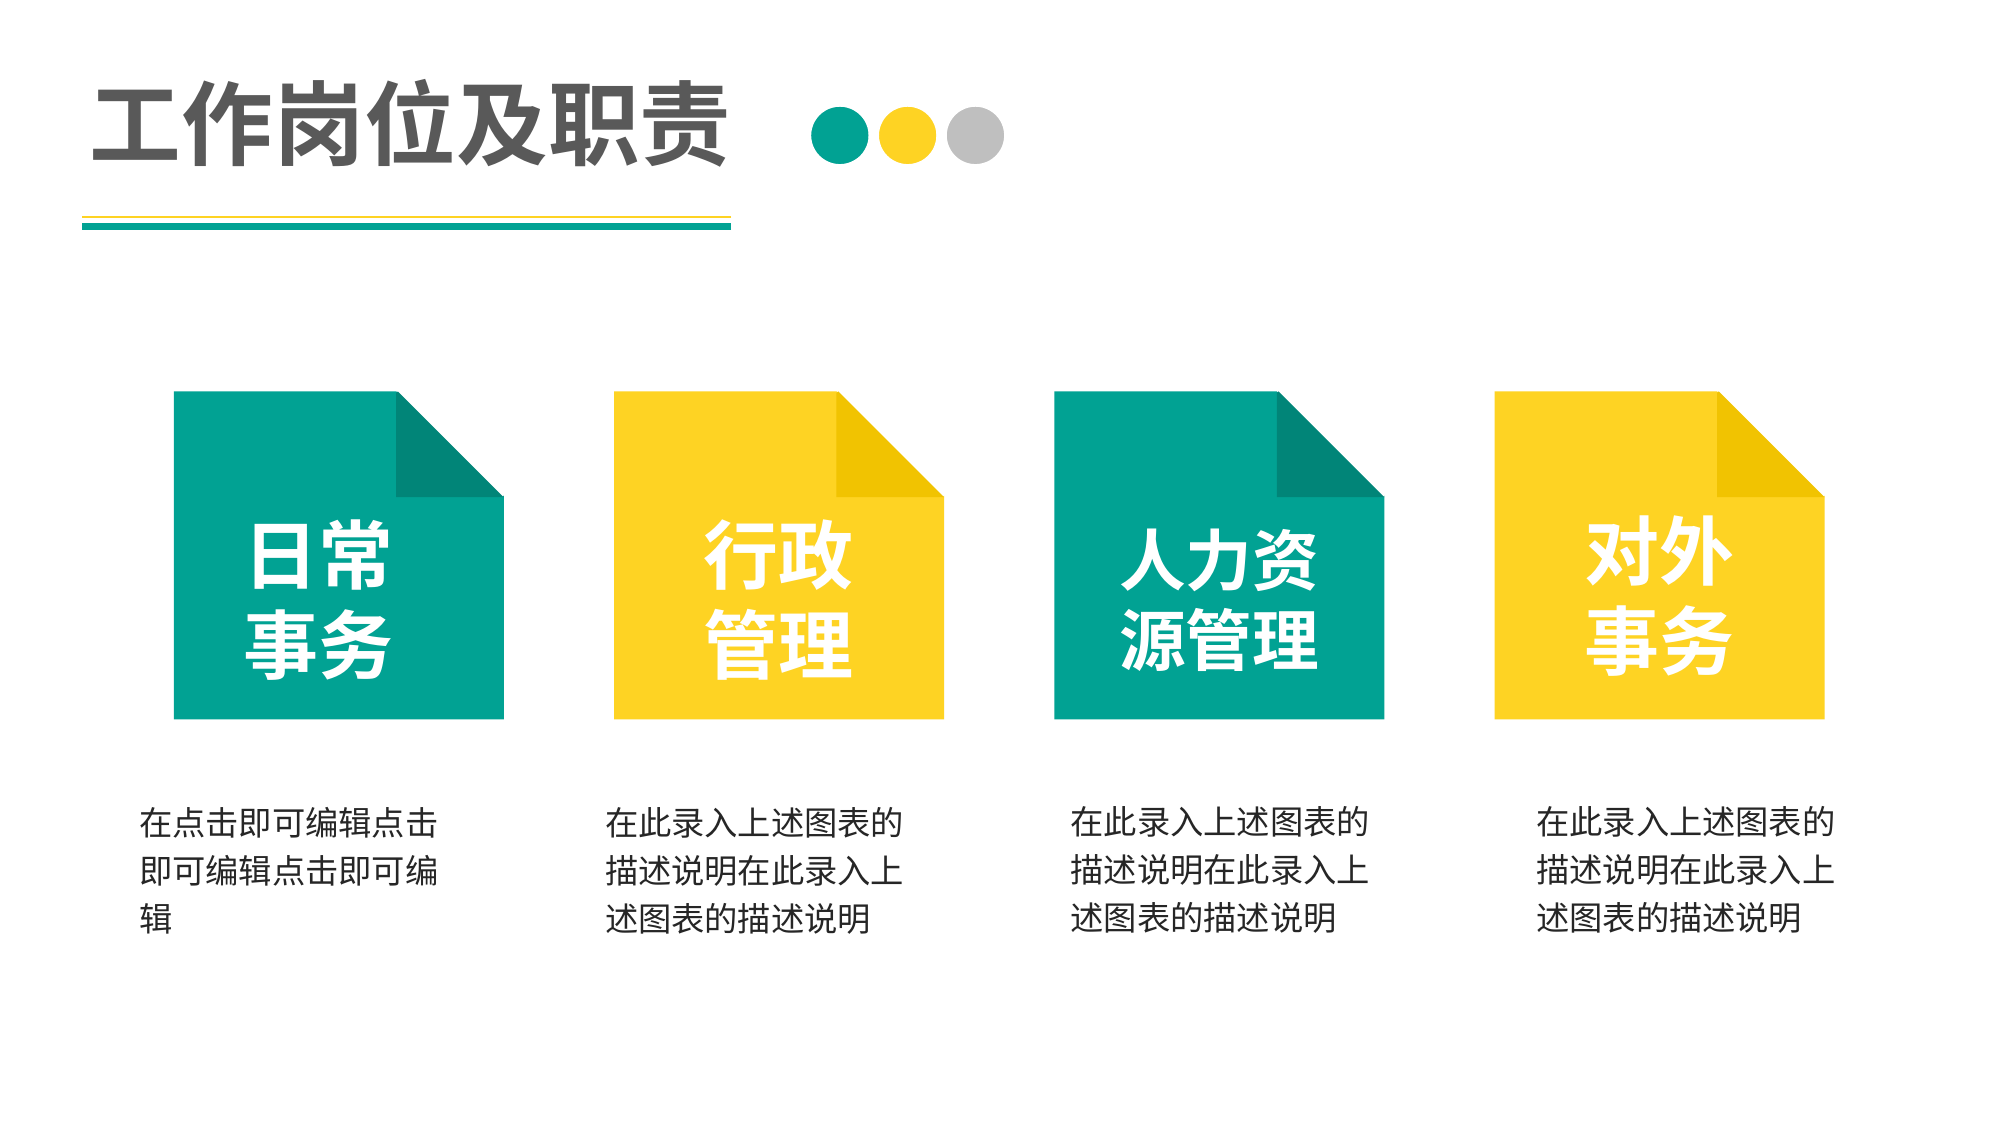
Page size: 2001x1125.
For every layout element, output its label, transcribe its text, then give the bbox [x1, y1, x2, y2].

text_box 在点击即可编辑点击即可编辑点击即可编辑 [124, 786, 479, 946]
text_box 工作岗位及职责 [75, 60, 747, 185]
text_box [806, 101, 1010, 170]
text_box 在此录入上述图表的描述说明在此录入上述图表的描述说明 [1521, 785, 1876, 945]
text_box 在此录入上述图表的描述说明在此录入上述图表的描述说明 [1055, 785, 1411, 945]
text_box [614, 391, 945, 720]
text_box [1494, 391, 1825, 720]
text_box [1054, 391, 1385, 720]
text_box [81, 216, 732, 227]
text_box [173, 391, 504, 720]
text_box 在此录入上述图表的描述说明在此录入上述图表的描述说明 [590, 786, 945, 946]
